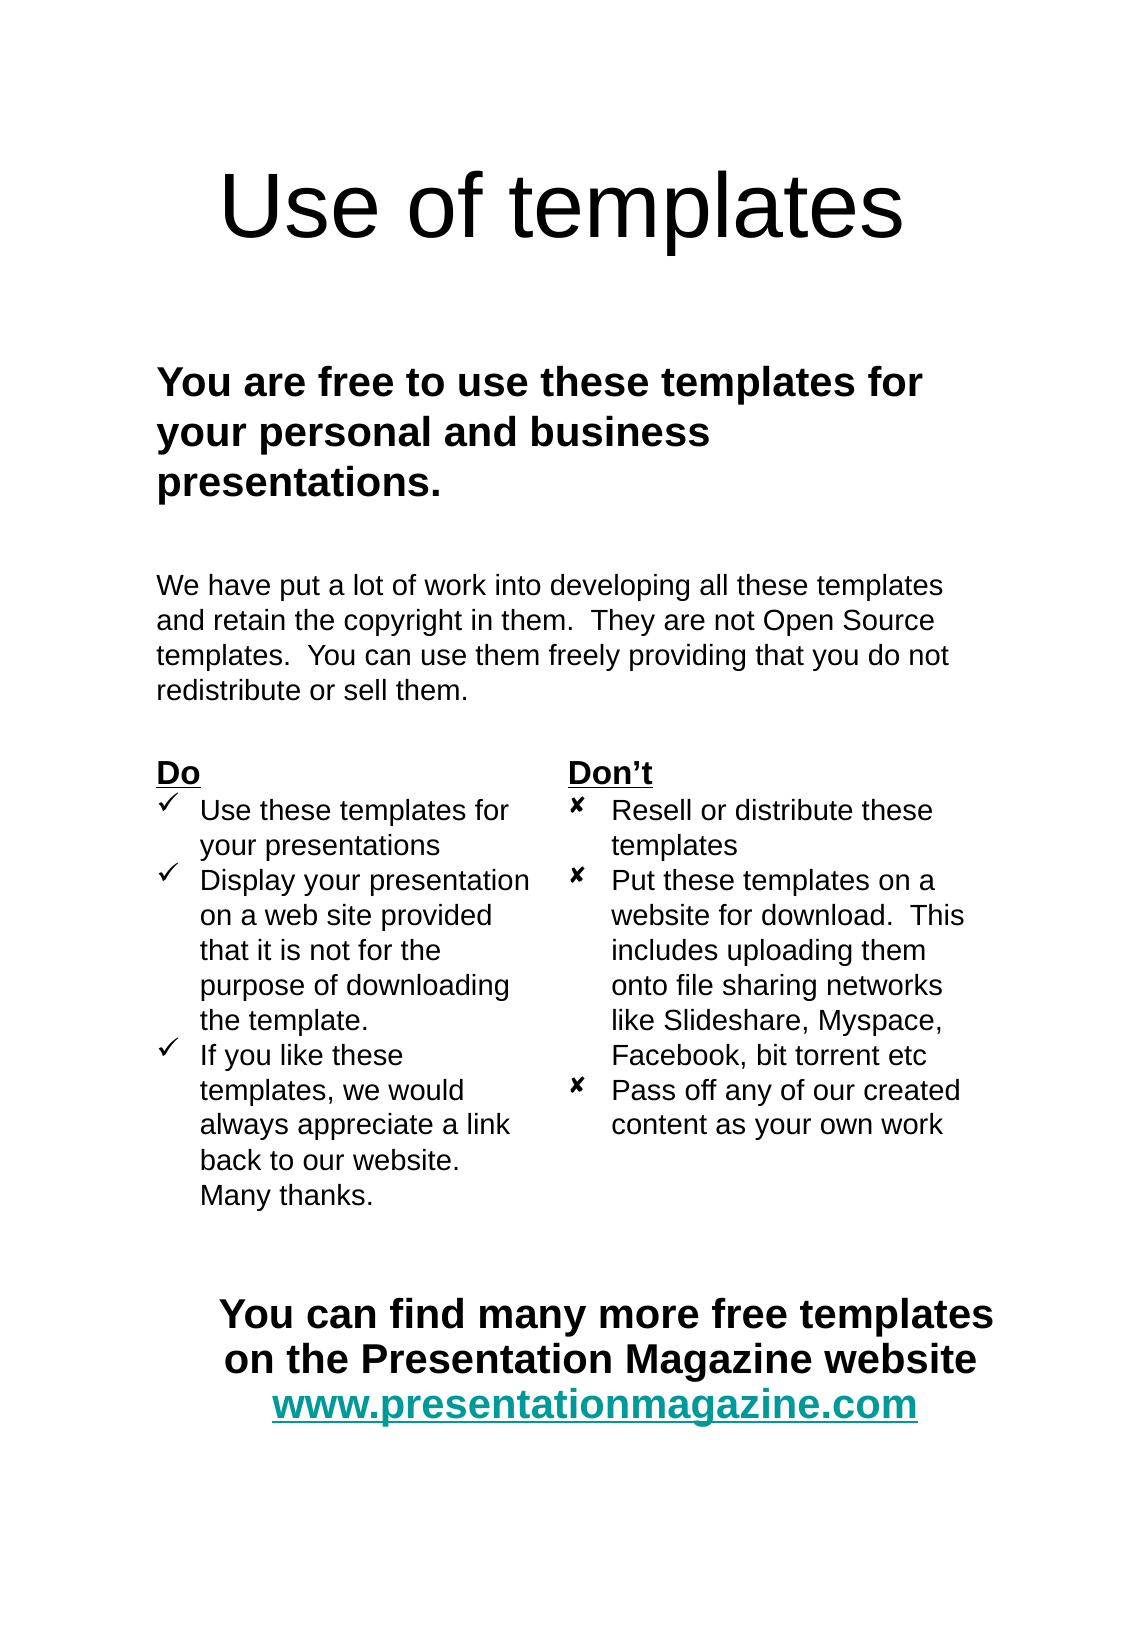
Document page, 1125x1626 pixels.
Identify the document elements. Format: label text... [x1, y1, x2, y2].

text_box You are free to use these templates for your personal and business presentations. [141, 346, 997, 512]
title Use of templates [56, 65, 1069, 336]
text_box Do Use these templates for your presentations Display your presentation on a web site provided that it is not for the purpose of downloading the template. If you like these templates, we would always appreciate a link back to our website. Many thanks. [141, 743, 562, 1254]
text_box You can find many more free templates on the Presentation Magazine website www.presentationmagazine.com [128, 1284, 1010, 1435]
text_box [66, 300, 1077, 1564]
text_box Don’t Resell or distribute these templates Put these templates on a website for download. This includes uploading them onto file sharing networks like Slideshare, Myspace, Facebook, bit torrent etc Pass off any of our created content as your own work [553, 743, 1001, 1149]
text_box We have put a lot of work into developing all these templates and retain the copyright in them. They are not Open Source templates. You can use them freely providing that you do not redistribute or sell them. [141, 559, 994, 714]
